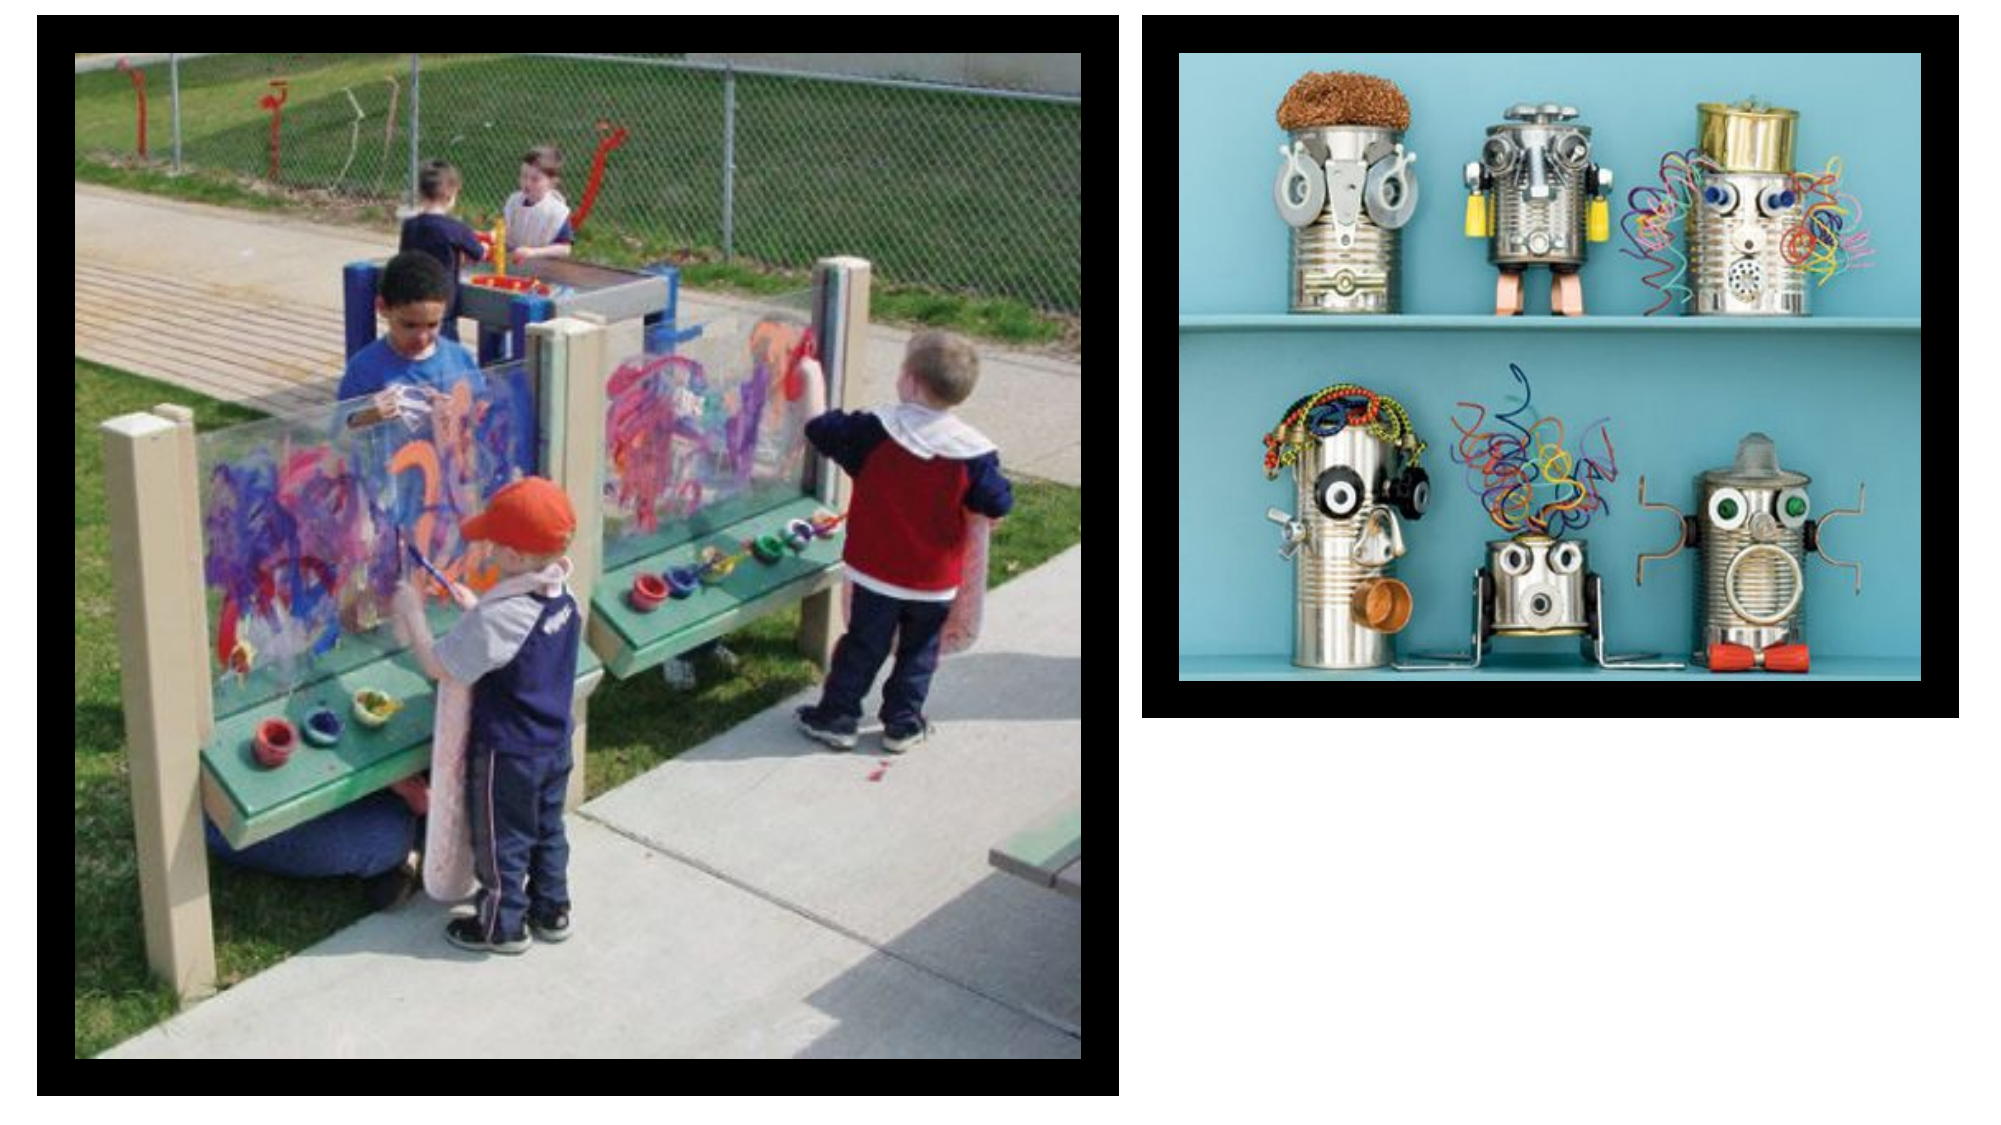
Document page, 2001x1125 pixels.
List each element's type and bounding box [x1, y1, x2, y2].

picture [74, 52, 1082, 1059]
picture [1179, 52, 1922, 681]
